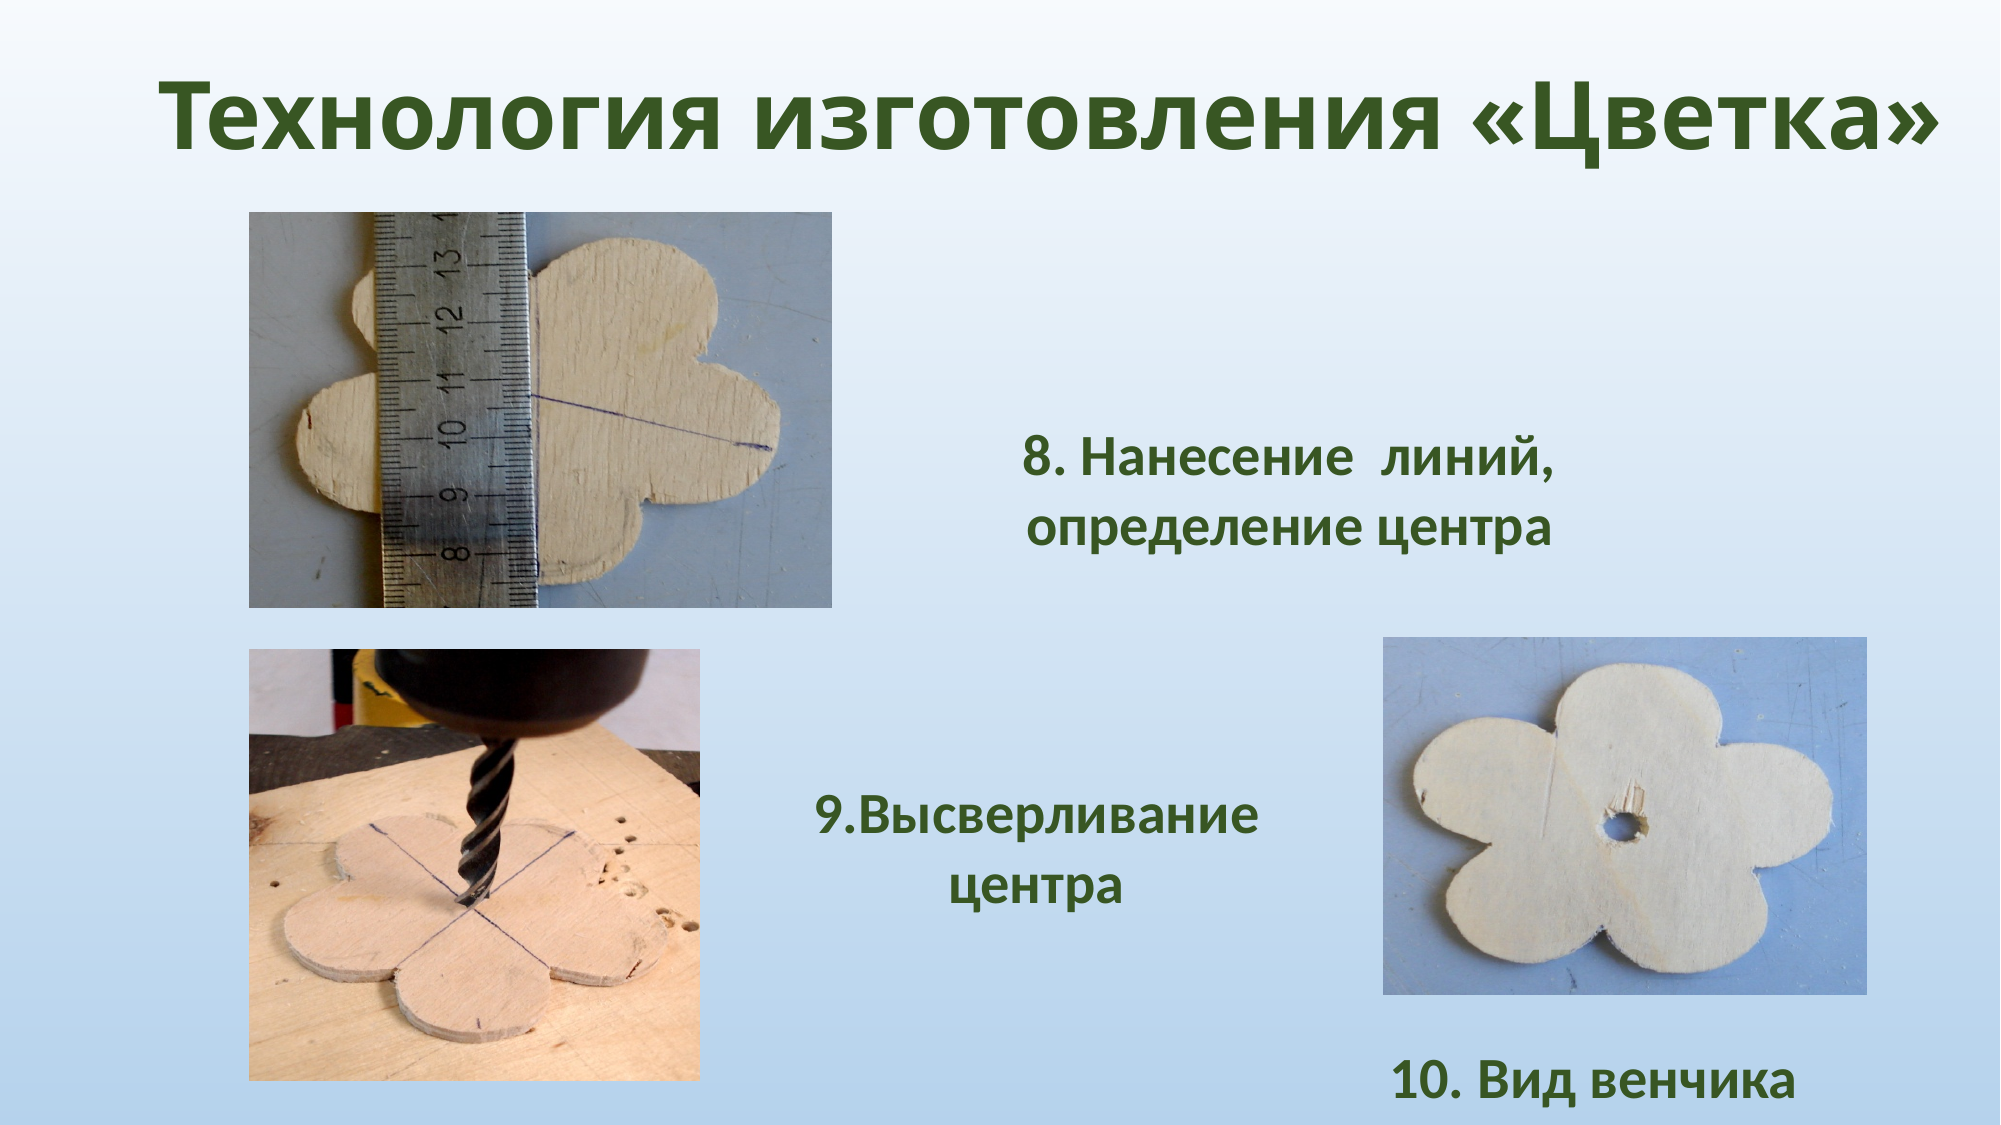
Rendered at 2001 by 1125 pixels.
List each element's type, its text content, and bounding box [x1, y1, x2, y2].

text_box 9.Высверливание центра [761, 767, 1311, 923]
text_box 8. Нанесение линий, определение центра [873, 409, 1707, 565]
picture [249, 212, 832, 608]
title Технология изготовления «Цветка» [99, 50, 2000, 188]
picture [1383, 637, 1867, 995]
text_box 10. Вид венчика [1262, 1024, 1850, 1120]
picture [249, 649, 700, 1081]
